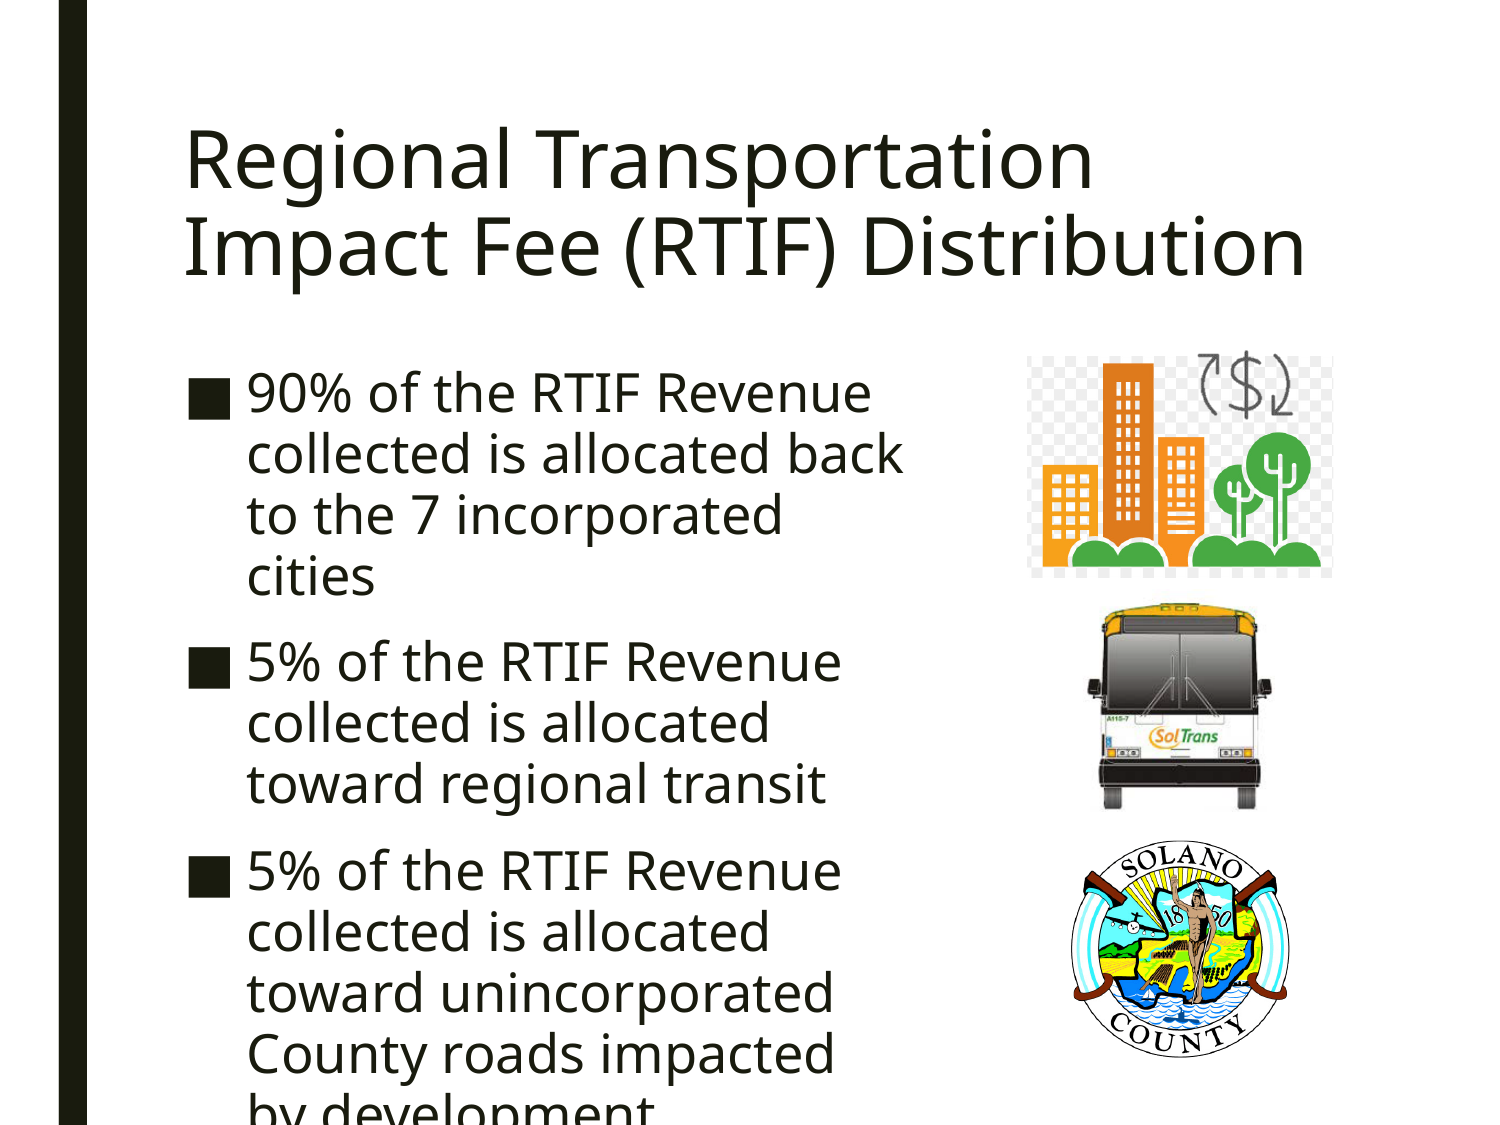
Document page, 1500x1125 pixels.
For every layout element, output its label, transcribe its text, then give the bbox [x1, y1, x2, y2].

picture [1070, 839, 1290, 1058]
title Regional Transportation Impact Fee (RTIF) Distribution [168, 112, 1415, 357]
picture [1026, 296, 1355, 578]
list 90% of the RTIF Revenue collected is allocated back to the 7 incorporated cities 5% of the RTIF Revenue collected is allocated toward regional transit 5% of the RTIF Revenue collected is allocated toward unincorporated County roads impacted by development [168, 356, 922, 1019]
picture [1079, 586, 1281, 815]
